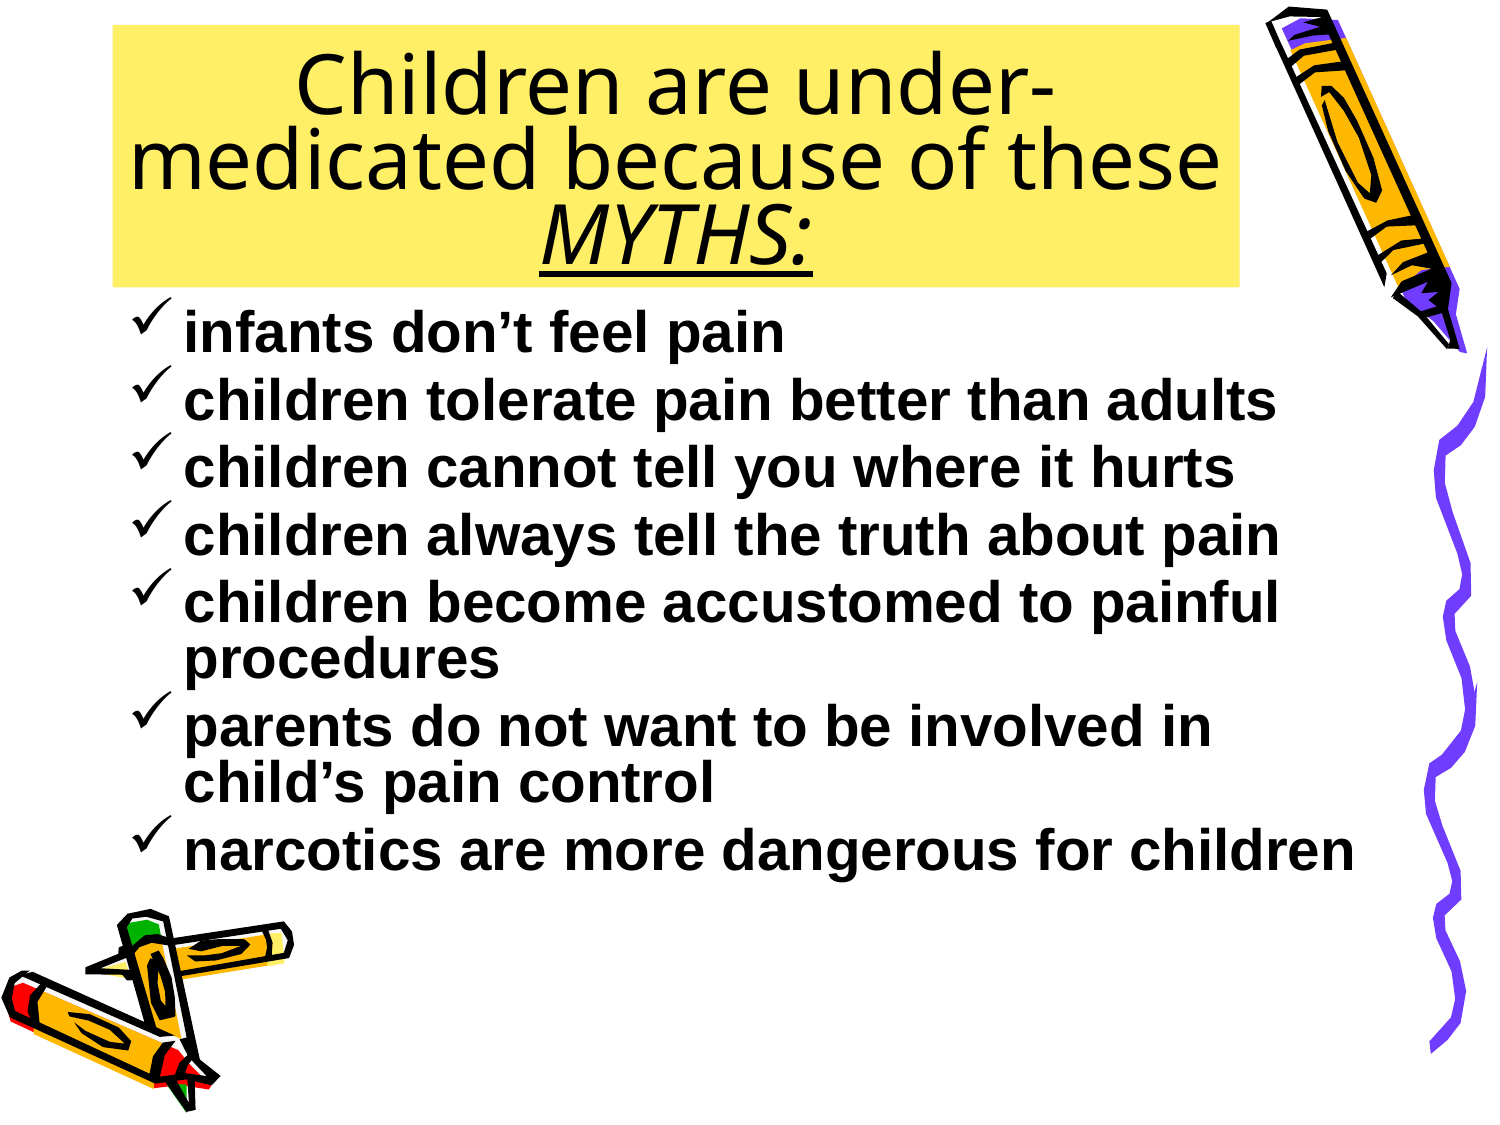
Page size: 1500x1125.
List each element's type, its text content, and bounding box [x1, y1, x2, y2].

list infants don’t feel pain children tolerate pain better than adults children cannot tell you where it hurts children always tell the truth about pain children become accustomed to painful procedures parents do not want to be involved in child’s pain control narcotics are more dangerous for children [112, 299, 1376, 901]
title Children are under-medicated because of these MYTHS: [112, 24, 1240, 288]
